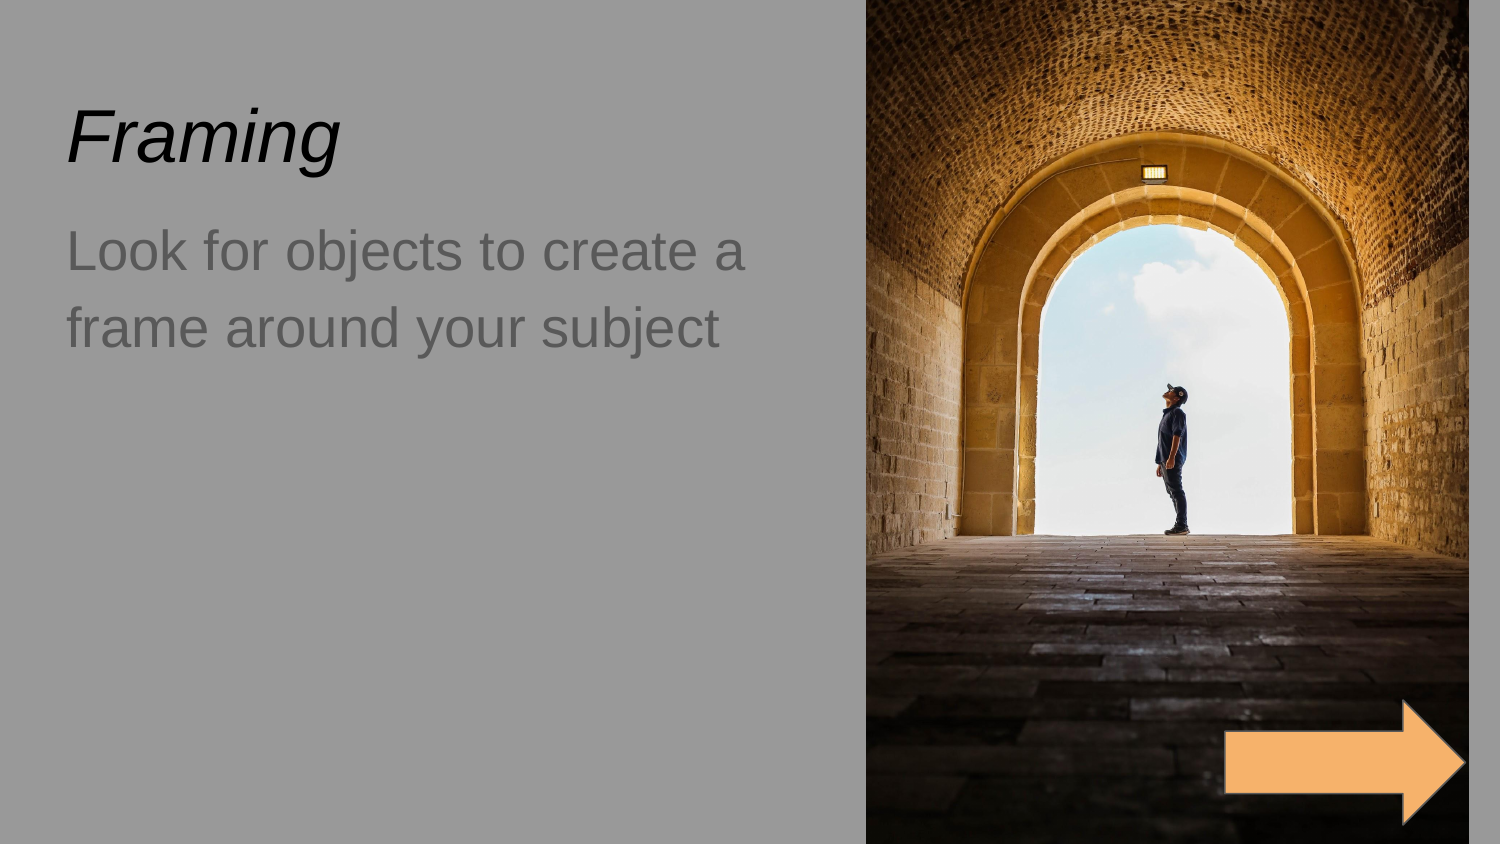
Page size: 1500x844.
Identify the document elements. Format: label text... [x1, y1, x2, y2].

picture [866, 0, 1469, 844]
list Look for objects to create a frame around your subject [51, 189, 861, 750]
title Framing [51, 72, 861, 167]
